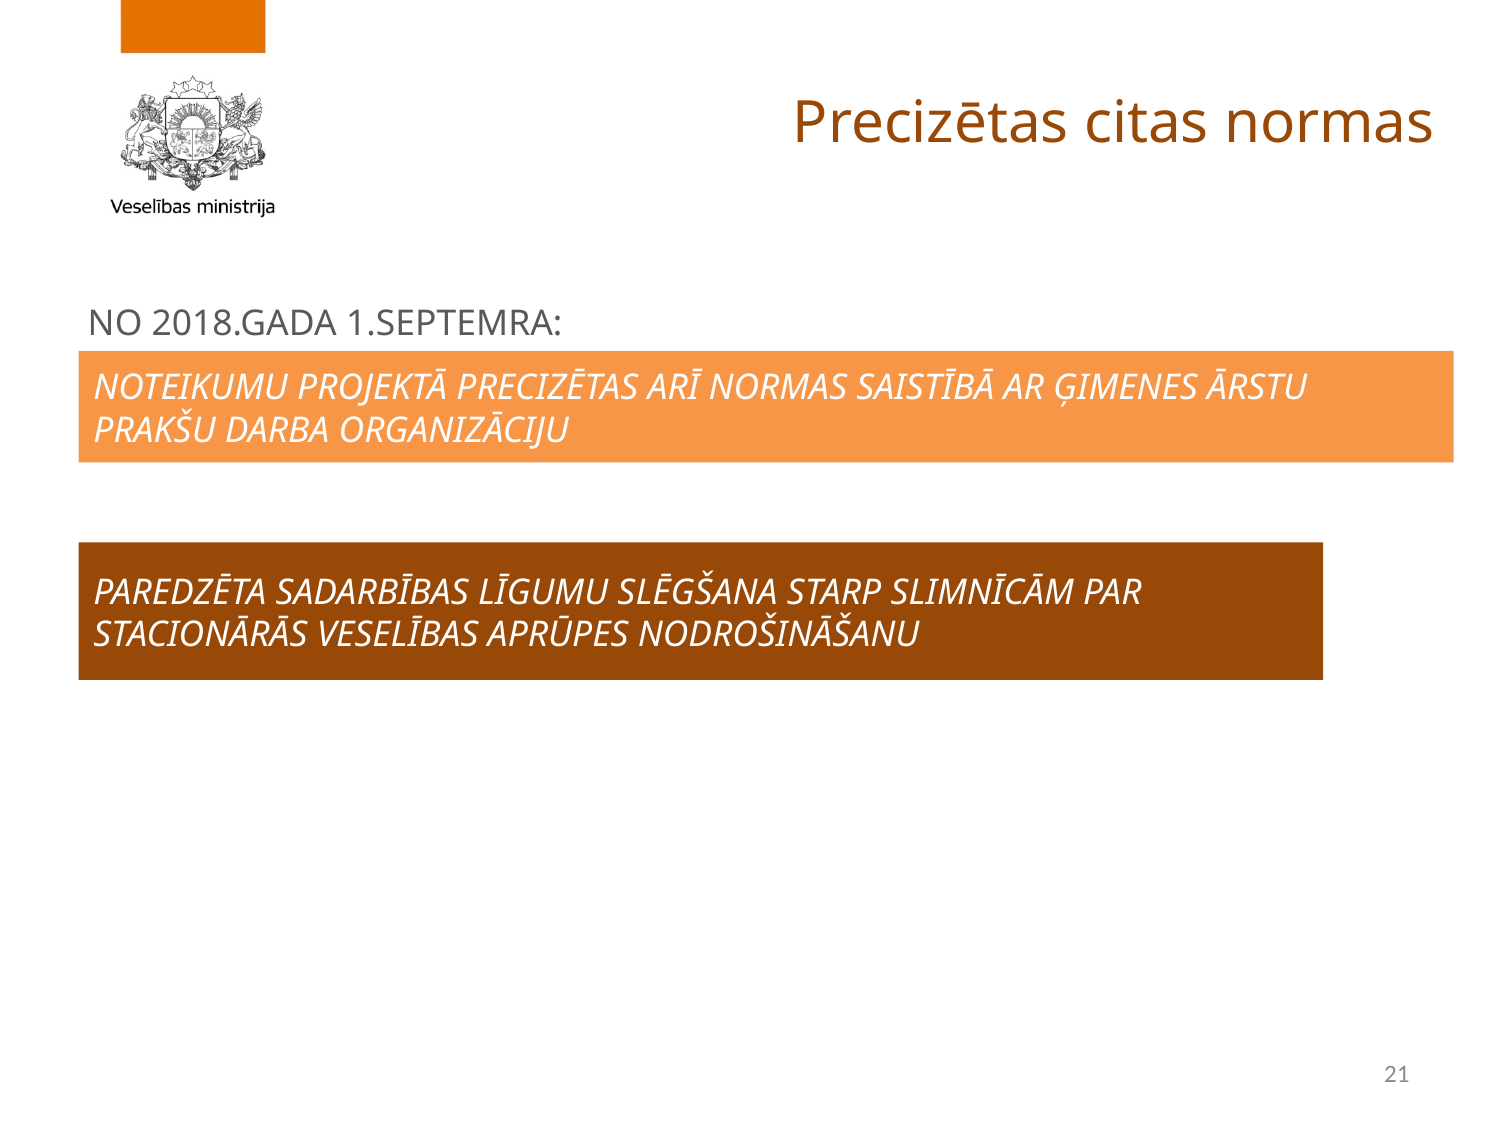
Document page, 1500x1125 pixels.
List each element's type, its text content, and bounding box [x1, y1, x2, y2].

picture [48, 0, 338, 322]
text_box Precizētas citas normas [412, 41, 1450, 198]
slide_number 21 [1074, 1042, 1425, 1103]
text_box NO 2018.GADA 1.SEPTEMRA: [72, 292, 748, 350]
text_box PAREDZĒTA SADARBĪBAS LĪGUMU SLĒGŠANA STARP SLIMNĪCĀM PAR STACIONĀRĀS VESELĪBAS APRŪPES NODROŠINĀŠANU [78, 542, 1324, 680]
text_box NOTEIKUMU PROJEKTĀ PRECIZĒTAS ARĪ NORMAS SAISTĪBĀ AR ĢIMENES ĀRSTU PRAKŠU DARBA ORGANIZĀCIJU [78, 350, 1454, 463]
